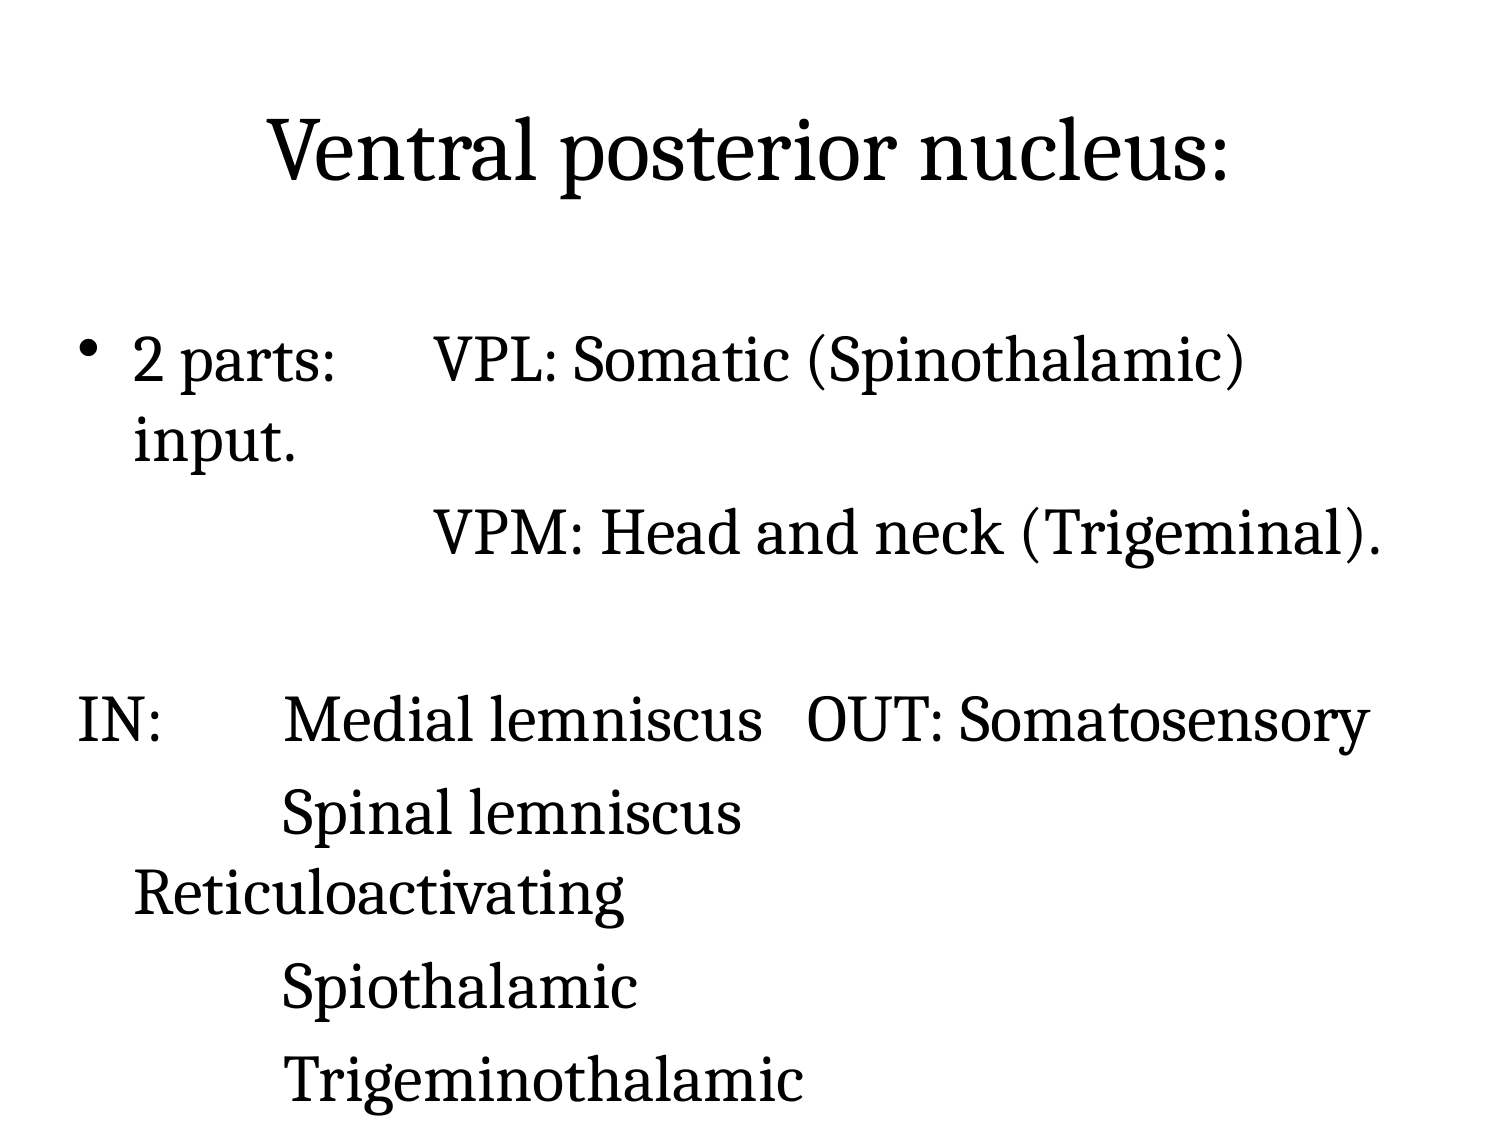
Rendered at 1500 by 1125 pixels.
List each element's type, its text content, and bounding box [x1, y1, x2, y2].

title Ventral posterior nucleus: [74, 49, 1426, 238]
list 2 parts: VPL: Somatic (Spinothalamic) input. VPM: Head and neck (Trigeminal). IN: Medial lemniscus OUT: Somatosensory Spinal lemniscus Reticuloactivating Spiothalamic Trigeminothalamic [62, 307, 1438, 1051]
